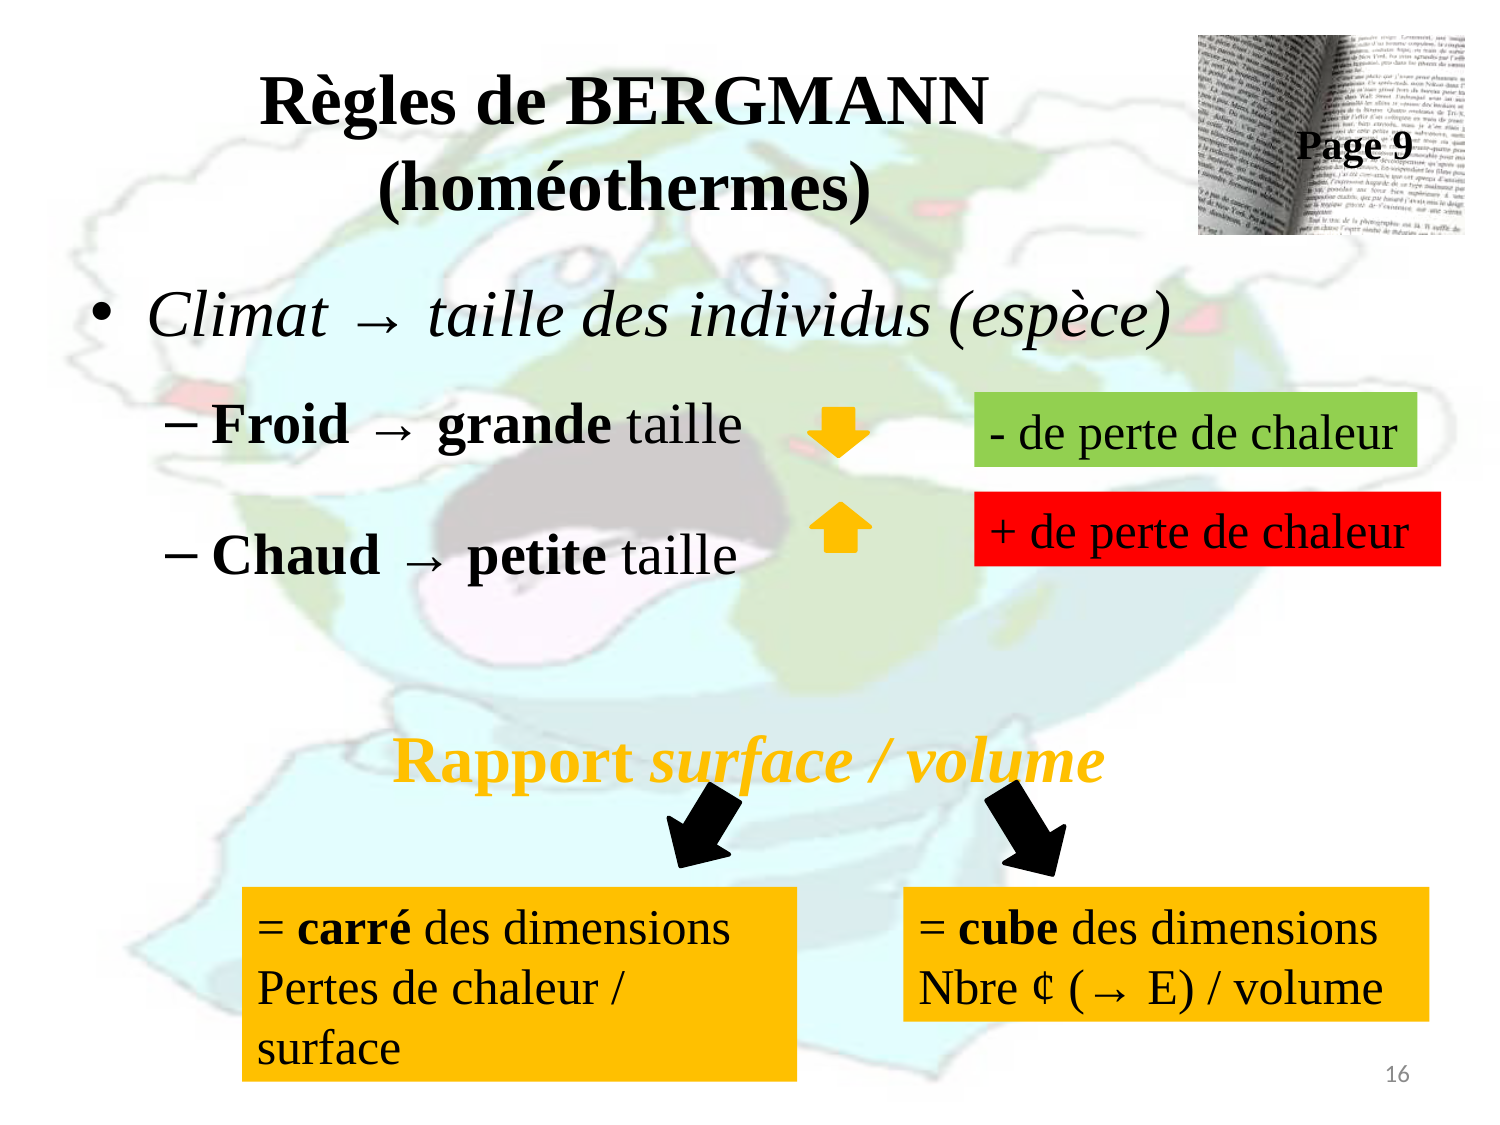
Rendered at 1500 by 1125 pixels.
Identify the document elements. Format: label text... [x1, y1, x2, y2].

text_box = carré des dimensions Pertes de chaleur / surface [242, 886, 798, 1082]
text_box + de perte de chaleur [974, 491, 1442, 567]
text_box [807, 406, 871, 458]
list Climat → taille des individus (espèce) Froid → grande taille Chaud → petite taille Rapport surface / volume [75, 262, 1425, 1005]
slide_number 16 [1074, 1042, 1425, 1103]
text_box [666, 781, 743, 869]
text_box [984, 779, 1067, 877]
picture [1198, 34, 1466, 235]
text_box - de perte de chaleur [974, 392, 1418, 467]
text_box = cube des dimensions Nbre ¢ (→ E) / volume [903, 886, 1430, 1022]
title Règles de BERGMANN (homéothermes) [75, 45, 1176, 233]
text_box [809, 501, 873, 553]
